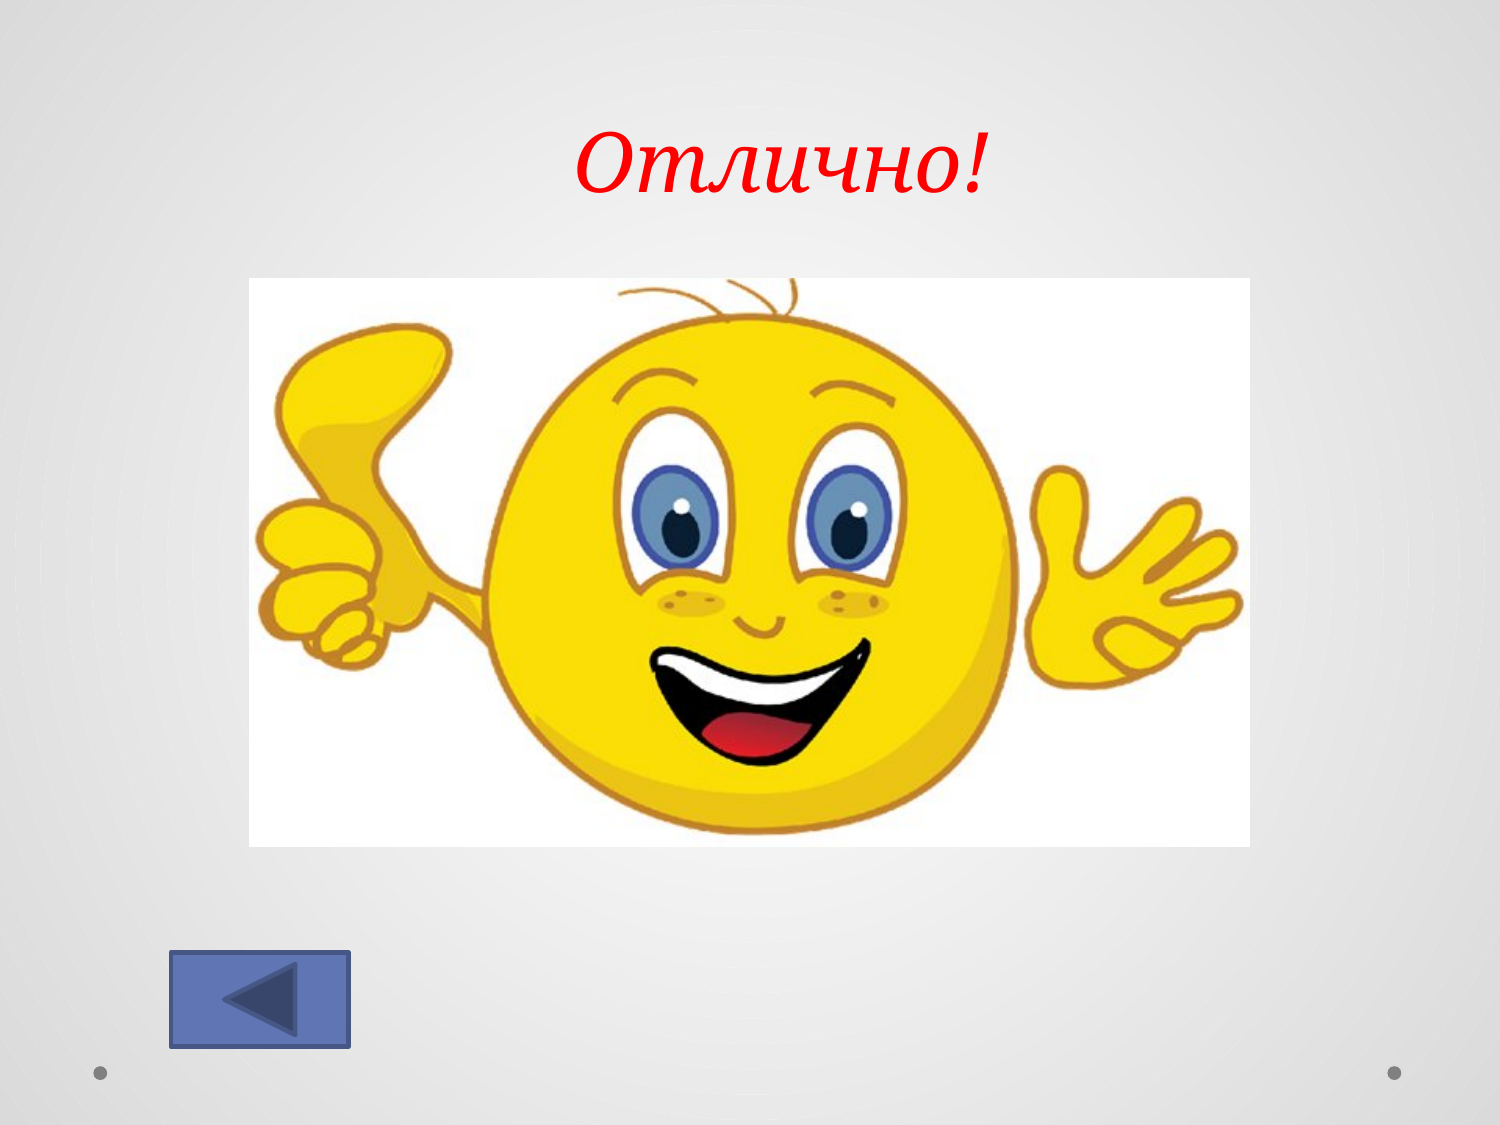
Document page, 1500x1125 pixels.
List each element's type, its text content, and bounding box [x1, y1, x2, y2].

text_box Отлично! [558, 101, 1005, 217]
text_box [169, 950, 351, 1049]
picture [249, 277, 1251, 848]
